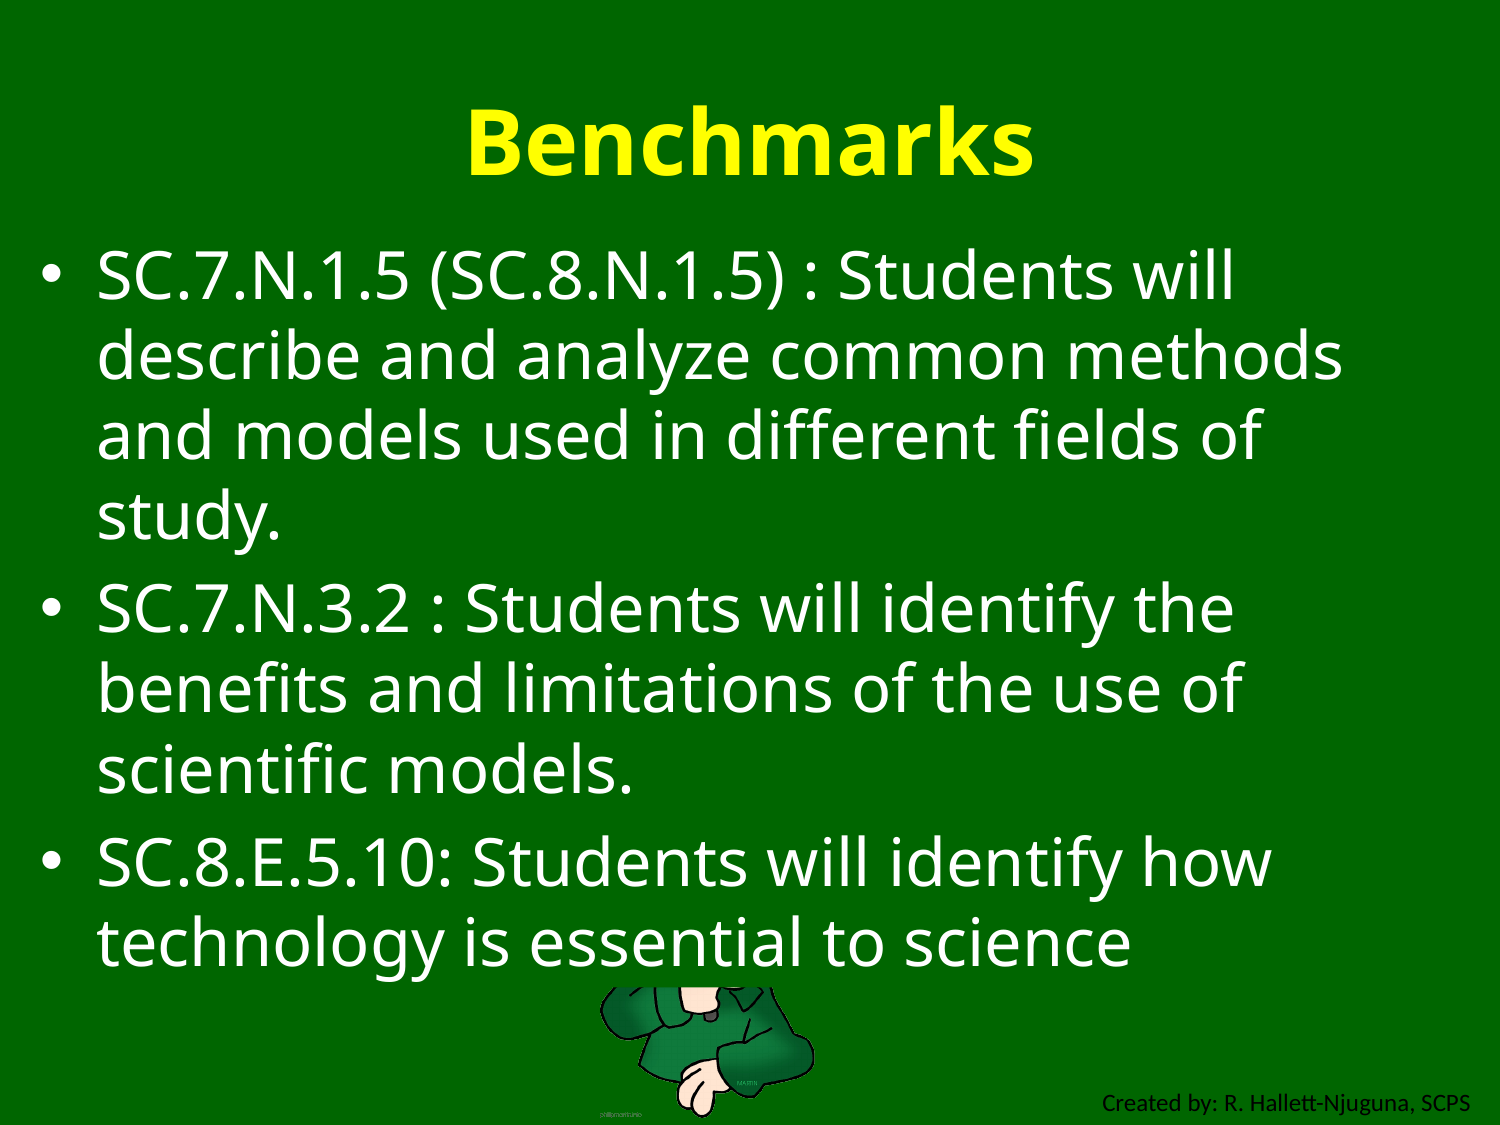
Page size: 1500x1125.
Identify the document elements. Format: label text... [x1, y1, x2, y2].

title Benchmarks [24, 45, 1475, 224]
picture [587, 988, 827, 1125]
list SC.7.N.1.5 (SC.8.N.1.5) : Students will describe and analyze common methods and models used in different fields of study. SC.7.N.3.2 : Students will identify the benefits and limitations of the use of scientific models. SC.8.E.5.10: Students will identify how technology is essential to science [24, 224, 1475, 988]
